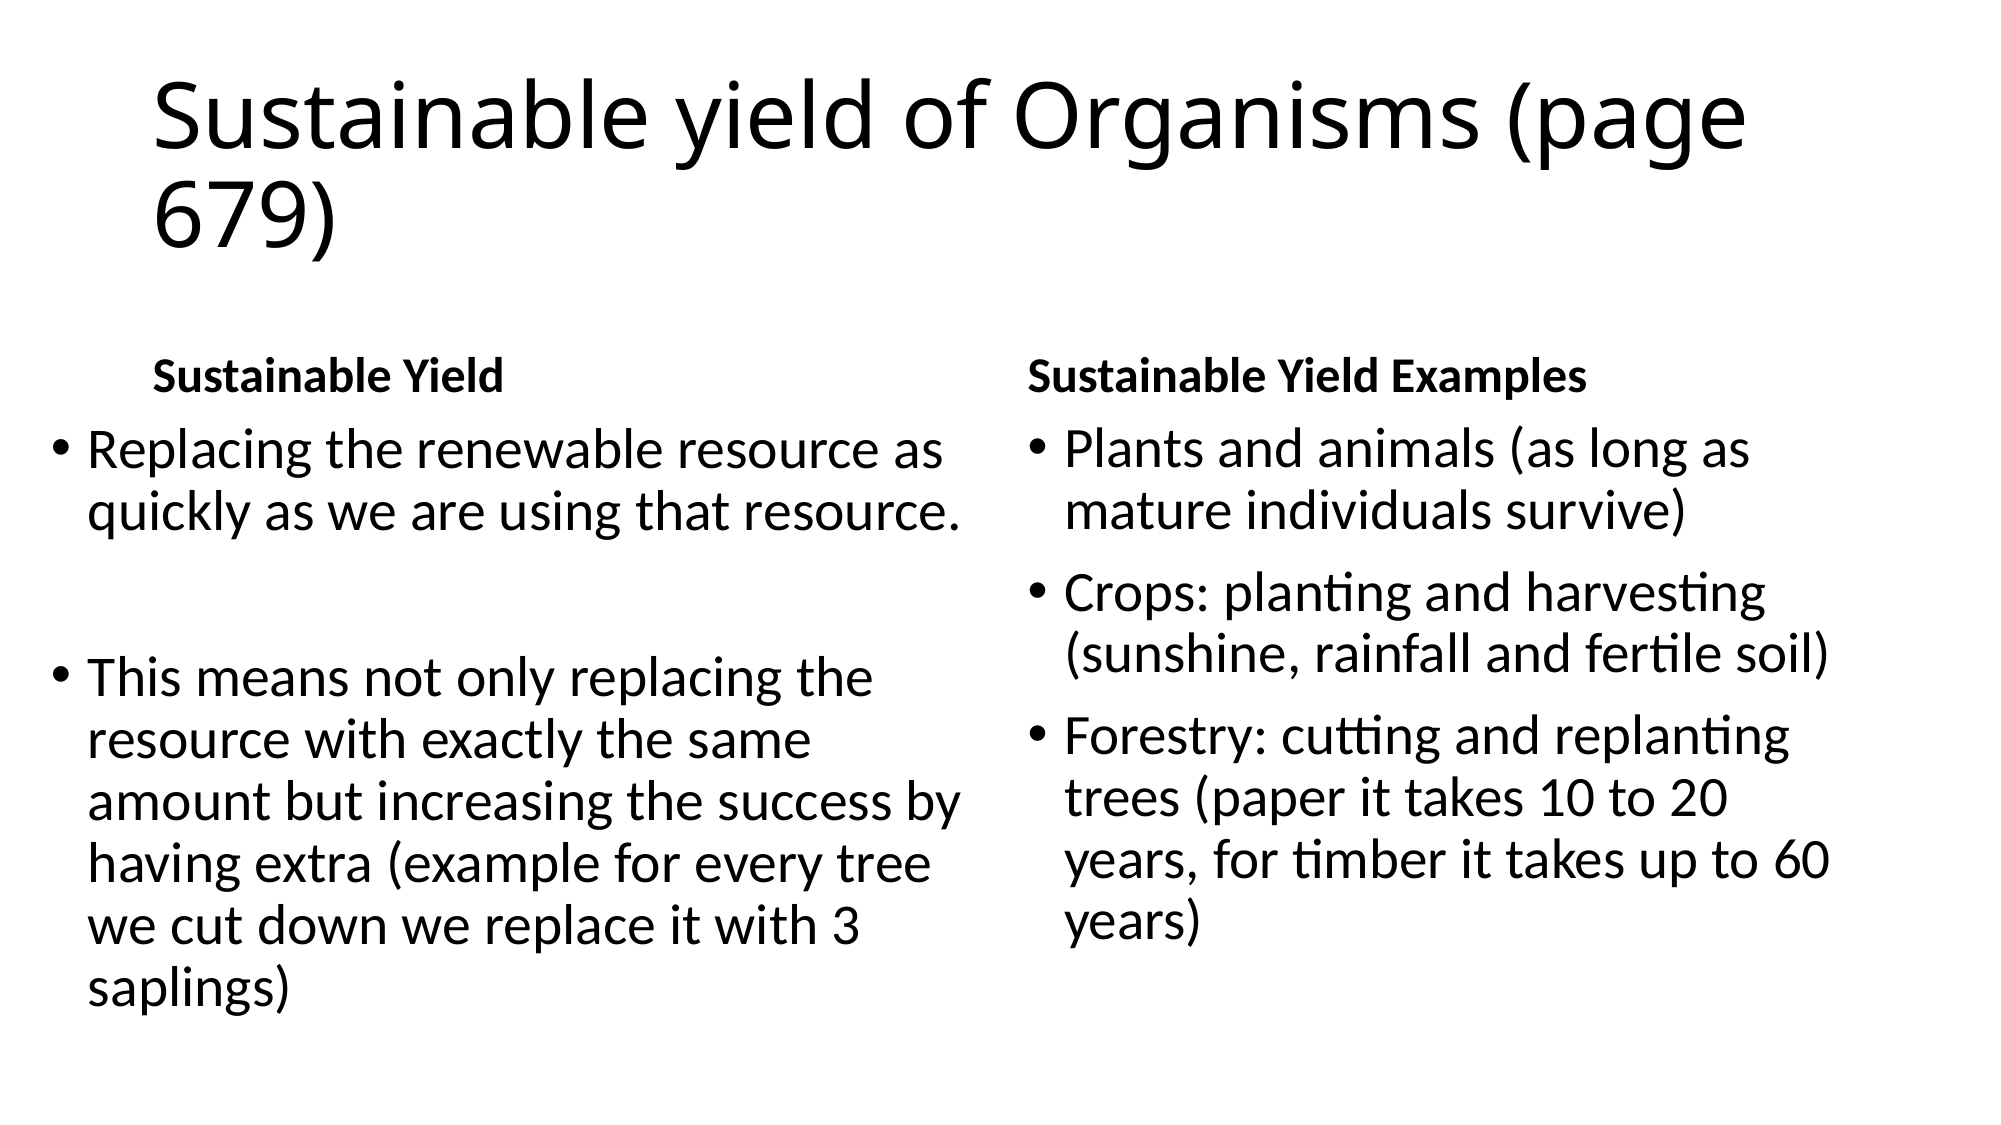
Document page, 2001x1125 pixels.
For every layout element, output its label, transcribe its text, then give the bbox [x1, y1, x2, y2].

list Sustainable Yield [137, 275, 984, 410]
list Plants and animals (as long as mature individuals survive) Crops: planting and harvesting (sunshine, rainfall and fertile soil) Forestry: cutting and replanting trees (paper it takes 10 to 20 years, for timber it takes up to 60 years) [1012, 410, 1863, 1016]
list Sustainable Yield Examples [1012, 275, 1863, 410]
list Replacing the renewable resource as quickly as we are using that resource. This means not only replacing the resource with exactly the same amount but increasing the success by having extra (example for every tree we cut down we replace it with 3 saplings) [35, 410, 984, 1095]
title Sustainable yield of Organisms (page 679) [137, 59, 1863, 278]
